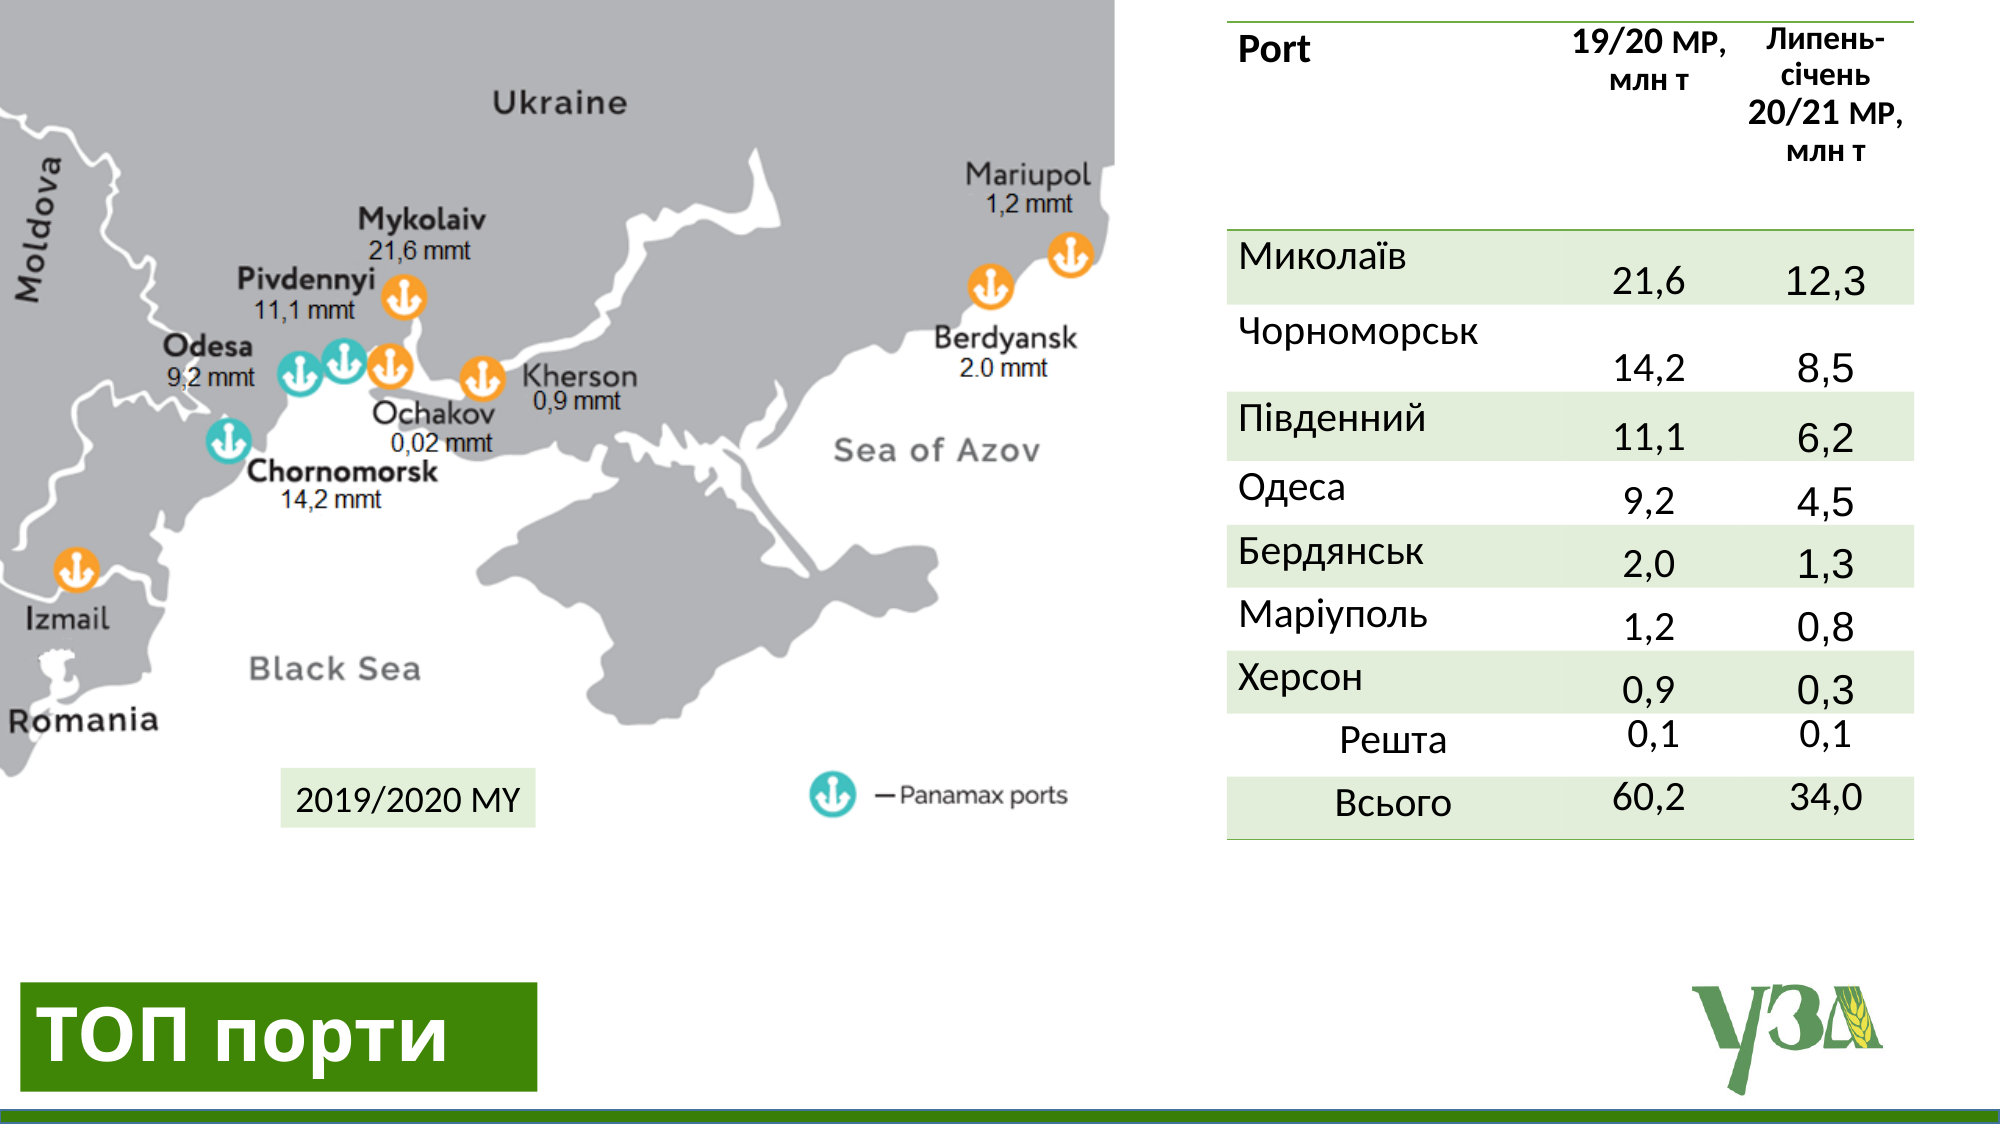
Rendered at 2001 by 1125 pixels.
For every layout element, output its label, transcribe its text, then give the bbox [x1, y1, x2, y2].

table_cell 0,8 [1738, 588, 1914, 651]
table_cell 34,0 [1738, 777, 1914, 839]
table_cell Всього [1227, 777, 1560, 839]
table_header Port [1227, 23, 1560, 229]
table_cell 1,2 [1560, 588, 1738, 651]
table_cell 2,0 [1560, 525, 1738, 588]
title ТОП порти [20, 982, 538, 1092]
table_cell 6,2 [1738, 392, 1914, 461]
table_cell 11,1 [1560, 392, 1738, 461]
table_header Липень-січень 20/21 МР, млн т [1738, 23, 1914, 229]
table_cell 9,2 [1560, 461, 1738, 525]
table_cell Бердянськ [1227, 525, 1560, 588]
table_cell 0,9 [1560, 651, 1738, 714]
table_cell Миколаїв [1227, 231, 1560, 305]
table_cell 60,2 [1560, 777, 1738, 839]
table_cell 1,3 [1738, 525, 1914, 588]
table_cell Херсон [1227, 651, 1560, 714]
table_cell 0,1 [1738, 714, 1914, 777]
table_cell 0,1 [1560, 714, 1738, 777]
table_cell Одеса [1227, 461, 1560, 525]
table_cell Решта [1227, 714, 1560, 777]
table_cell 4,5 [1738, 461, 1914, 525]
table_cell 0,3 [1738, 651, 1914, 714]
picture [1686, 965, 1903, 1107]
picture [0, 0, 1215, 829]
table_cell 12,3 [1738, 231, 1914, 305]
table_cell 21,6 [1560, 231, 1738, 305]
table_cell 8,5 [1738, 305, 1914, 392]
table_cell Чорноморськ [1227, 305, 1560, 392]
table_cell 14,2 [1560, 305, 1738, 392]
table_header 19/20 МР, млн т [1560, 23, 1738, 229]
table_cell Південний [1227, 392, 1560, 461]
table_cell Маріуполь [1227, 588, 1560, 651]
